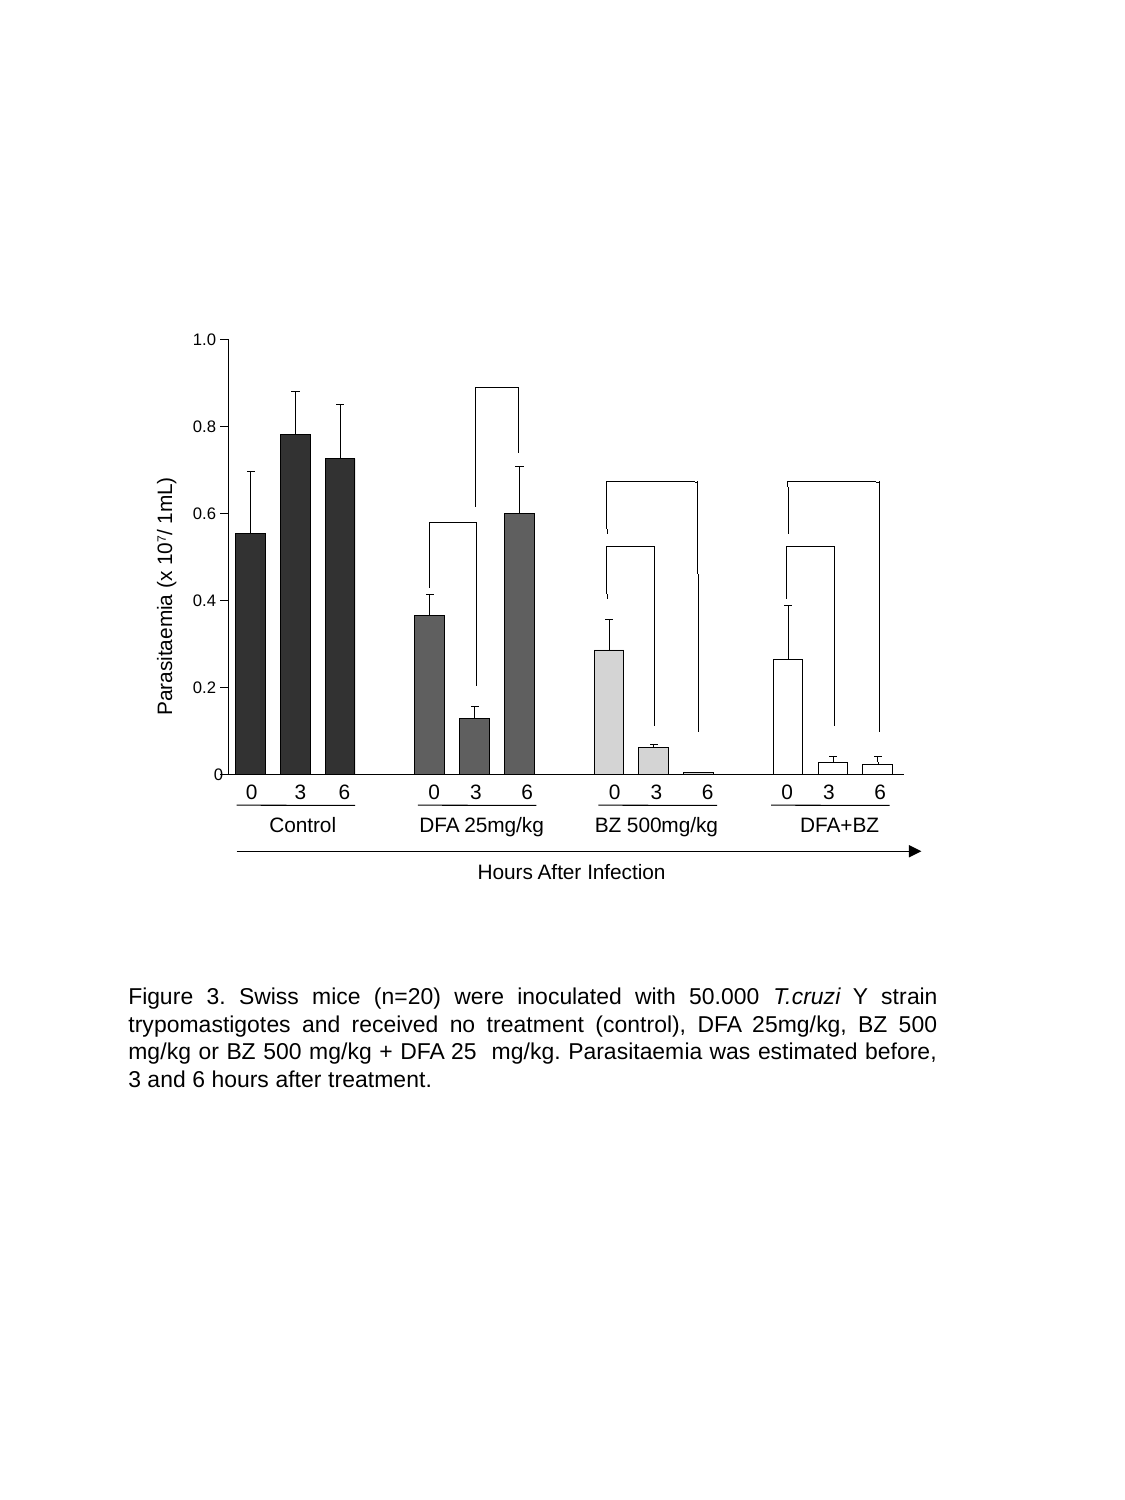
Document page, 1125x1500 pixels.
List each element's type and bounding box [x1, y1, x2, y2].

text_box [113, 974, 953, 1099]
text_box [143, 327, 922, 892]
